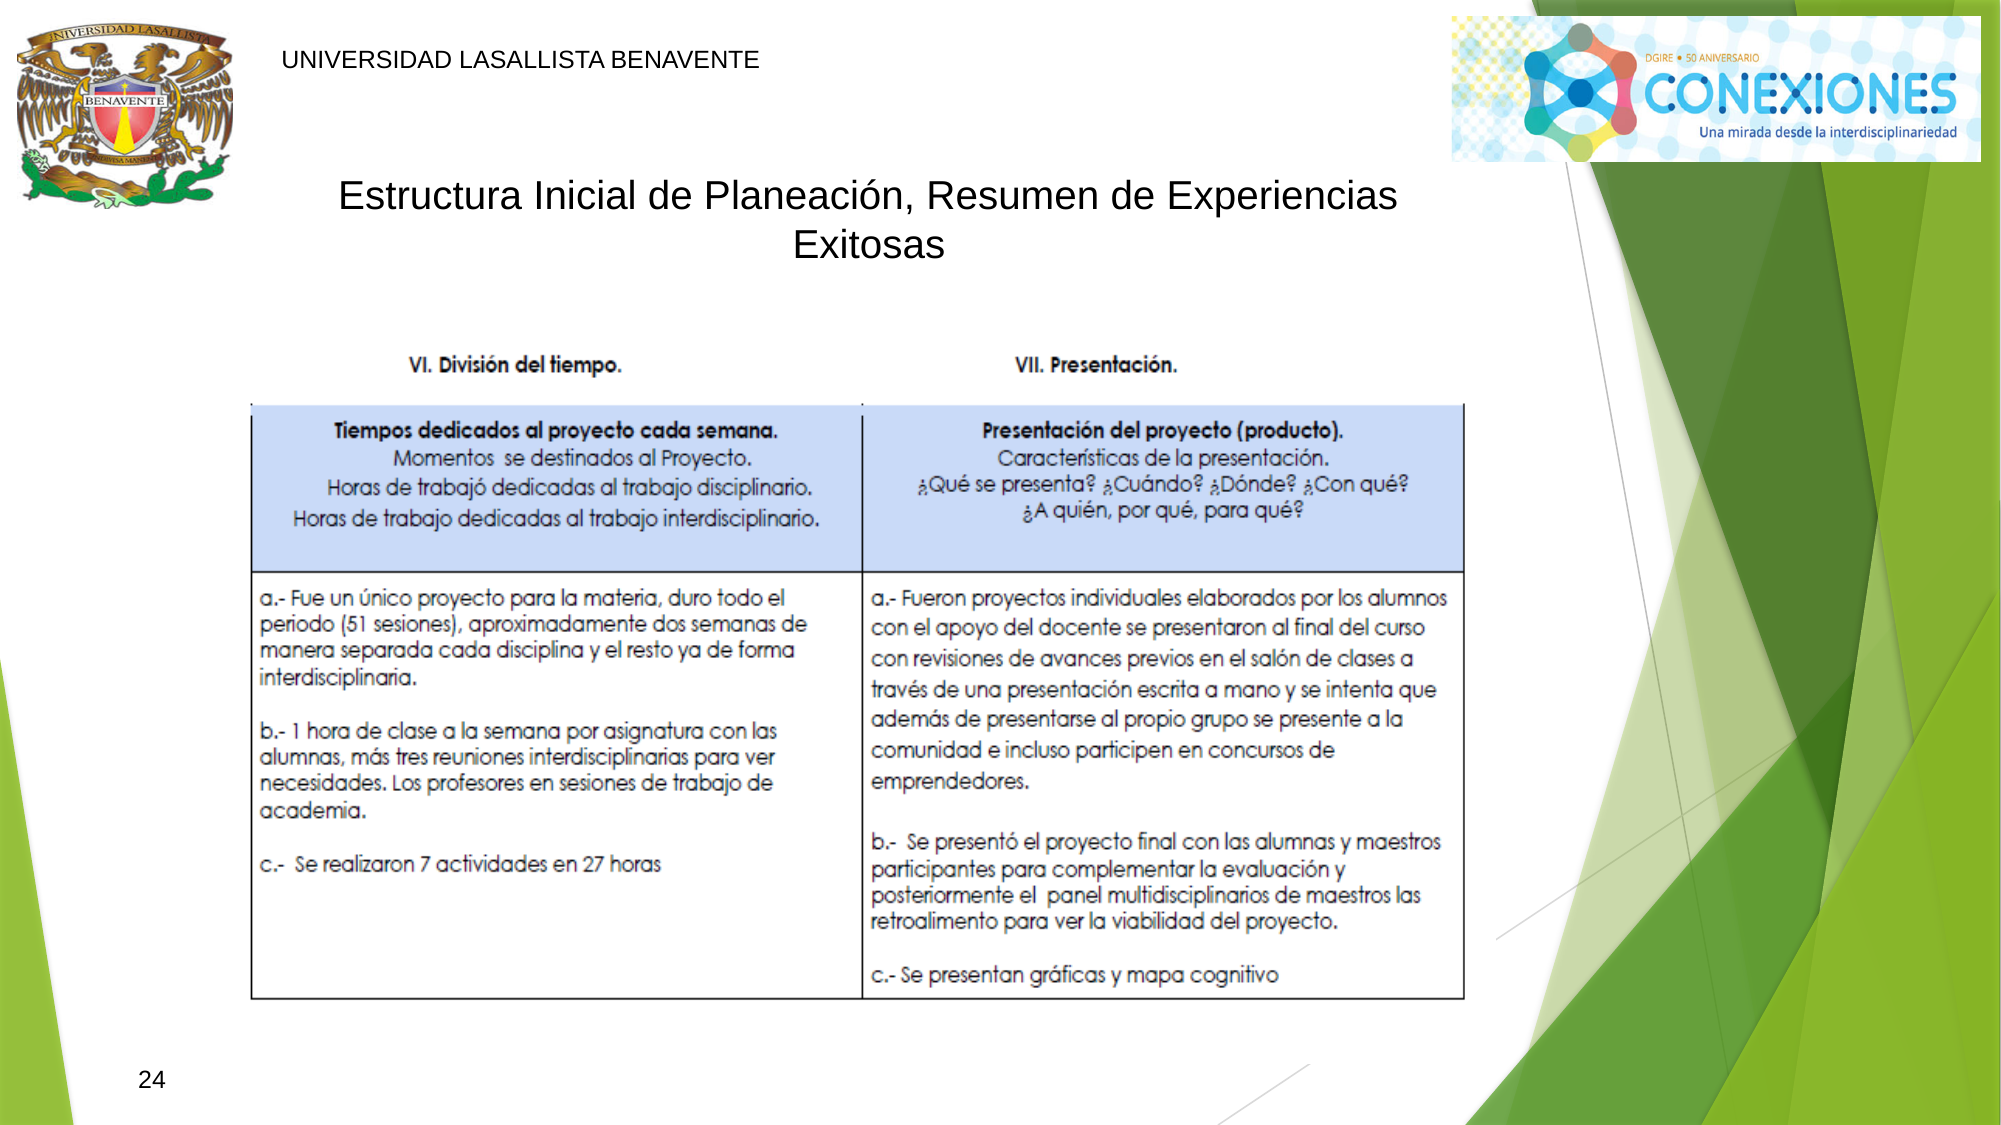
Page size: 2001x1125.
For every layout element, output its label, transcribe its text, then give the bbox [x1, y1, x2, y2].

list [220, 313, 1497, 1065]
text_box 24 [69, 1048, 182, 1109]
text_box Estructura Inicial de Planeación, Resumen de Experiencias Exitosas [287, 161, 1451, 274]
picture [1450, 15, 1982, 163]
picture [16, 17, 234, 209]
text_box UNIVERSIDAD LASALLISTA BENAVENTE [266, 35, 1017, 81]
